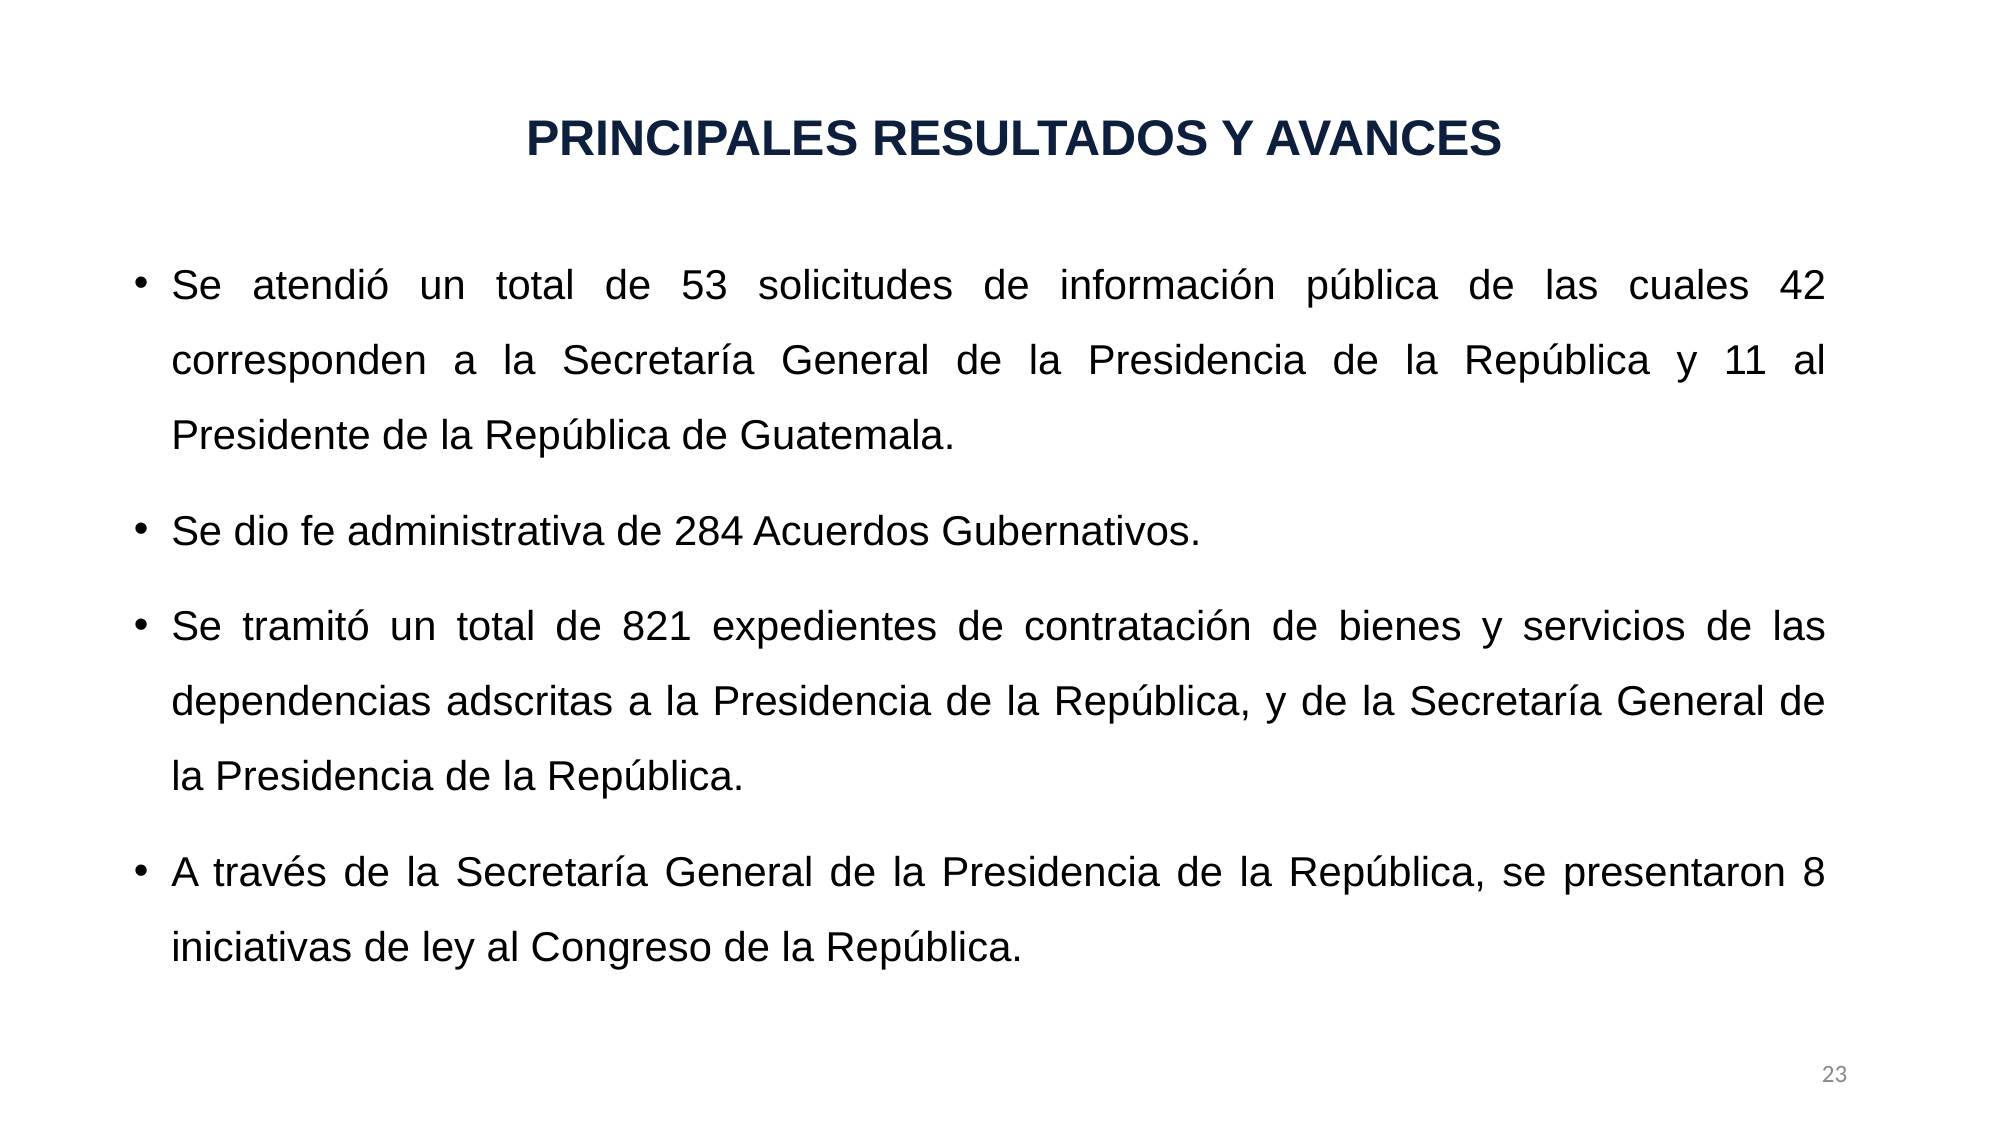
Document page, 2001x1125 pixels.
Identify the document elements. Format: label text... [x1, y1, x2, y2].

text_box PRINCIPALES RESULTADOS Y AVANCES [298, 74, 1732, 185]
slide_number 23 [1412, 1042, 1863, 1103]
text_box Se atendió un total de 53 solicitudes de información pública de las cuales 42 corresponden a la Secretaría General de la Presidencia de la República y 11 al Presidente de la República de Guatemala. Se dio fe administrativa de 284 Acuerdos Gubernativos. Se tramitó un total de 821 expedientes de contratación de bienes y servicios de las dependencias adscritas a la Presidencia de la República, y de la Secretaría General de la Presidencia de la República. A través de la Secretaría General de la Presidencia de la República, se presentaron 8 iniciativas de ley al Congreso de la República. [118, 224, 1843, 1092]
